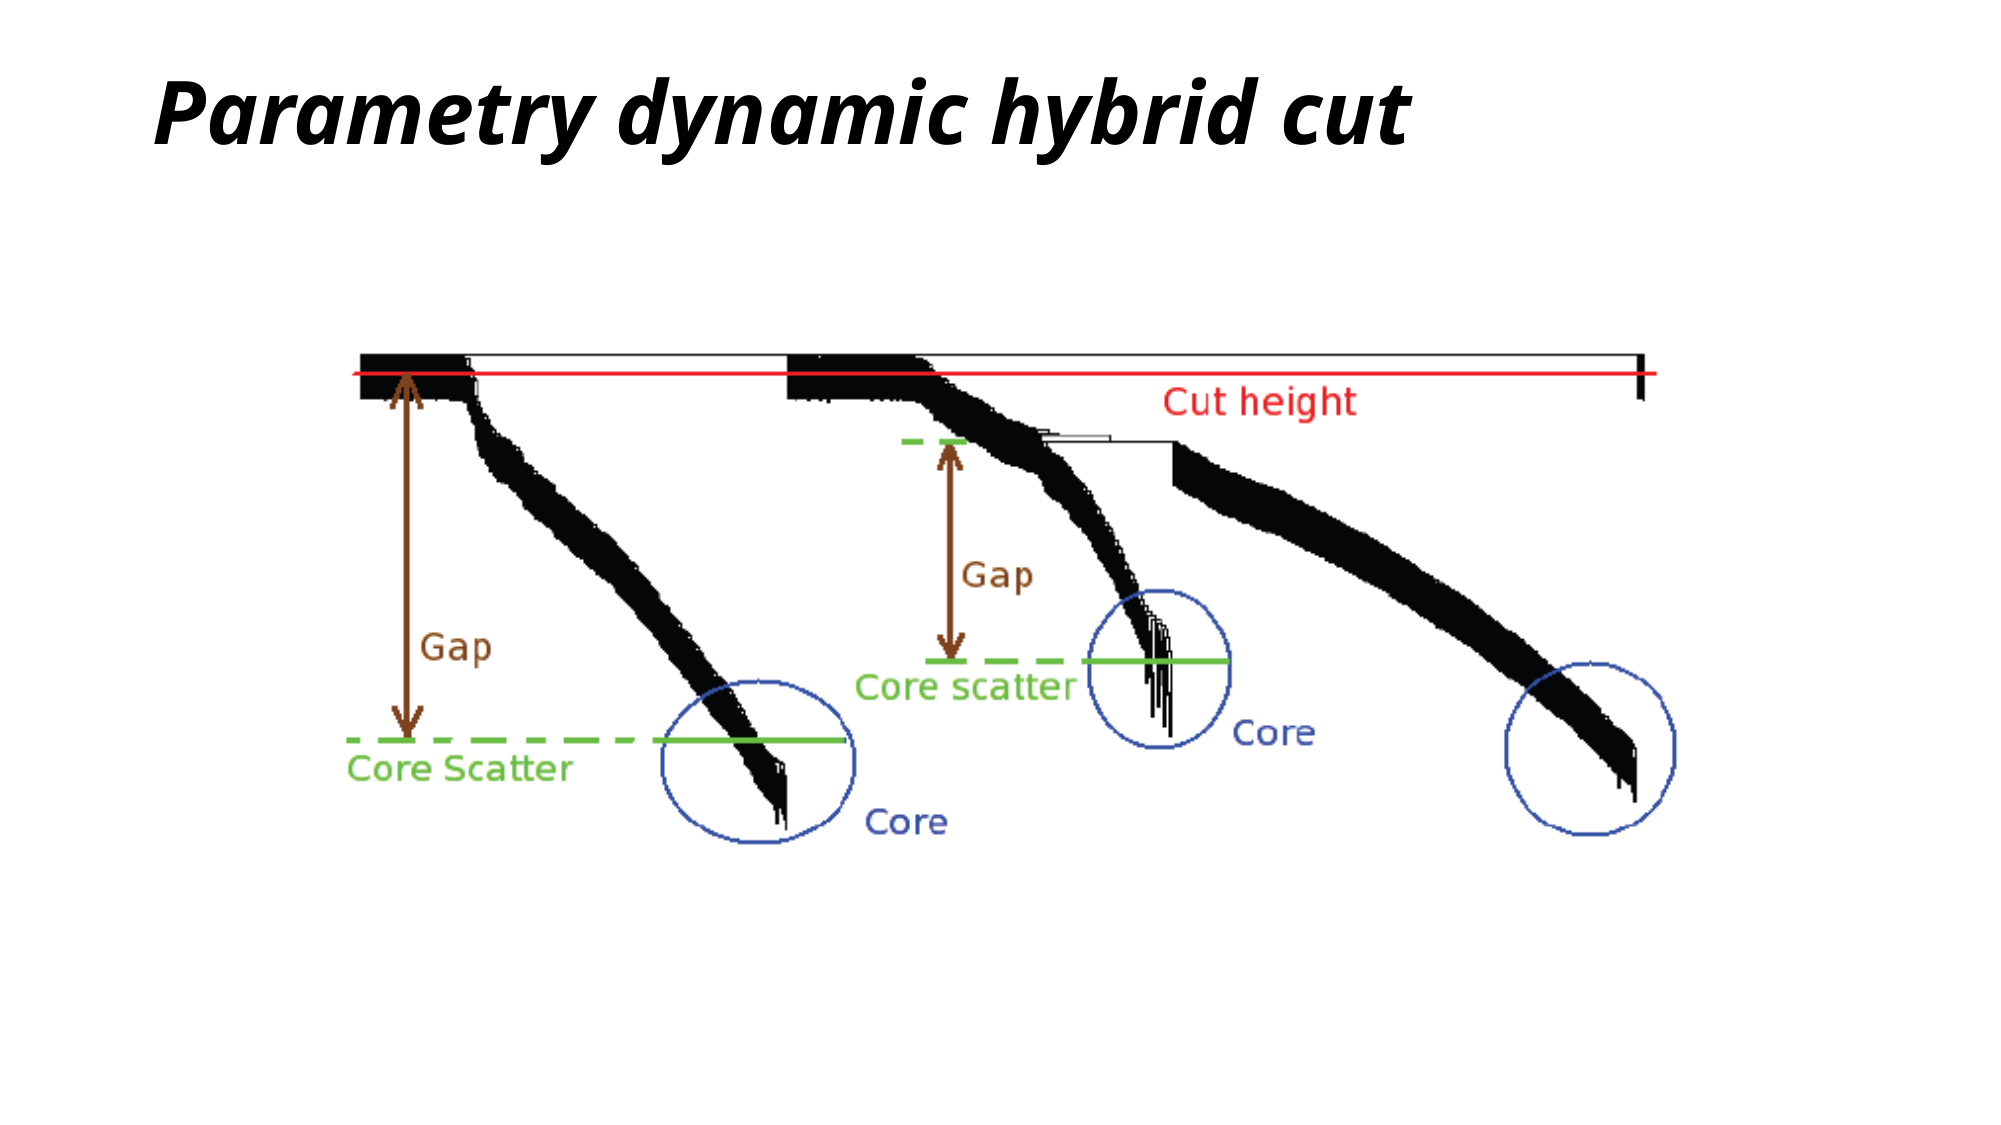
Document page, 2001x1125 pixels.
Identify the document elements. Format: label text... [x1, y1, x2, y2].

picture [248, 297, 1750, 902]
title Parametry dynamic hybrid cut [137, 59, 1863, 278]
